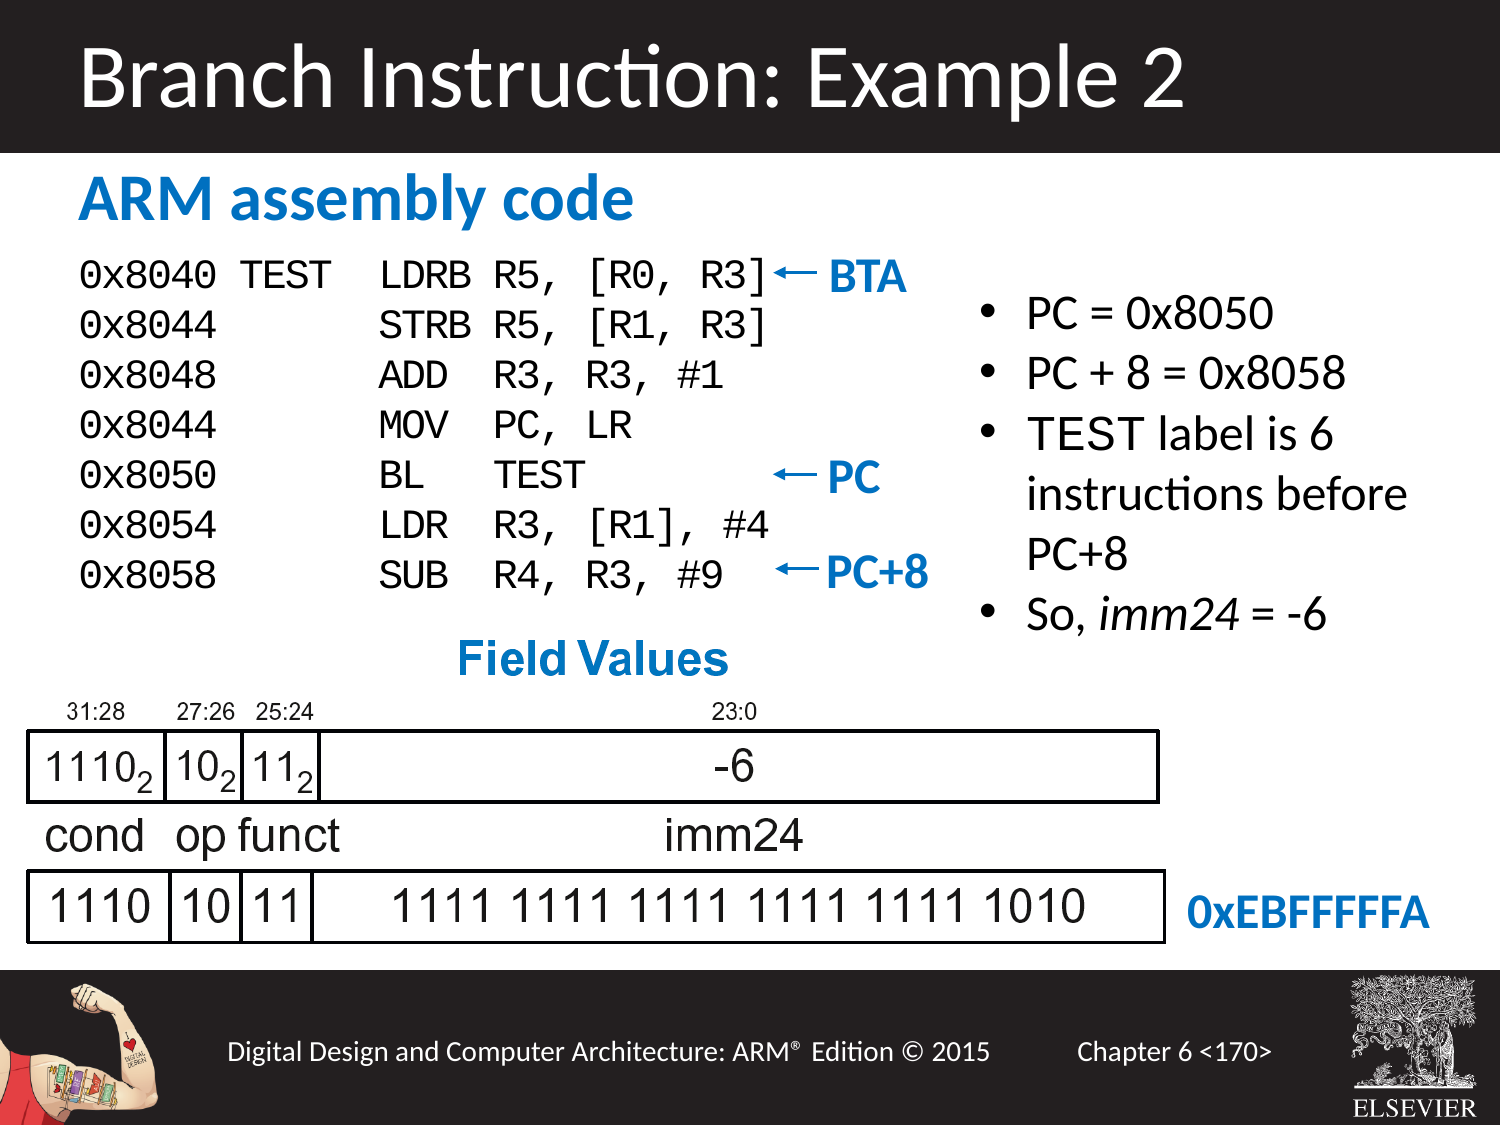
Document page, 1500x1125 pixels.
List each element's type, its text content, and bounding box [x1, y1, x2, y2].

text_box PC+8 [811, 530, 945, 589]
text_box 0xEBFFFFFA [1182, 871, 1500, 946]
picture [0, 979, 163, 1125]
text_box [0, 590, 1179, 947]
text_box PC = 0x8050 PC + 8 = 0x8058 TEST label is 6 instructions before PC+8 So, imm24 = -6 [964, 272, 1477, 648]
picture [1350, 974, 1477, 1117]
text_box Branch Instruction: Example 2 [63, 8, 1488, 133]
text_box BTA [814, 234, 922, 310]
text_box ARM assembly code 0x8040 TEST LDRB R5, [R0, R3] 0x8044 STRB R5, [R1, R3] 0x8048 ADD R3, R3, #1 0x8044 MOV PC, LR 0x8050 BL TEST 0x8054 LDR R3, [R1], #4 0x8058 SUB R4, R3, #9 [63, 146, 1377, 589]
text_box PC [813, 436, 896, 512]
